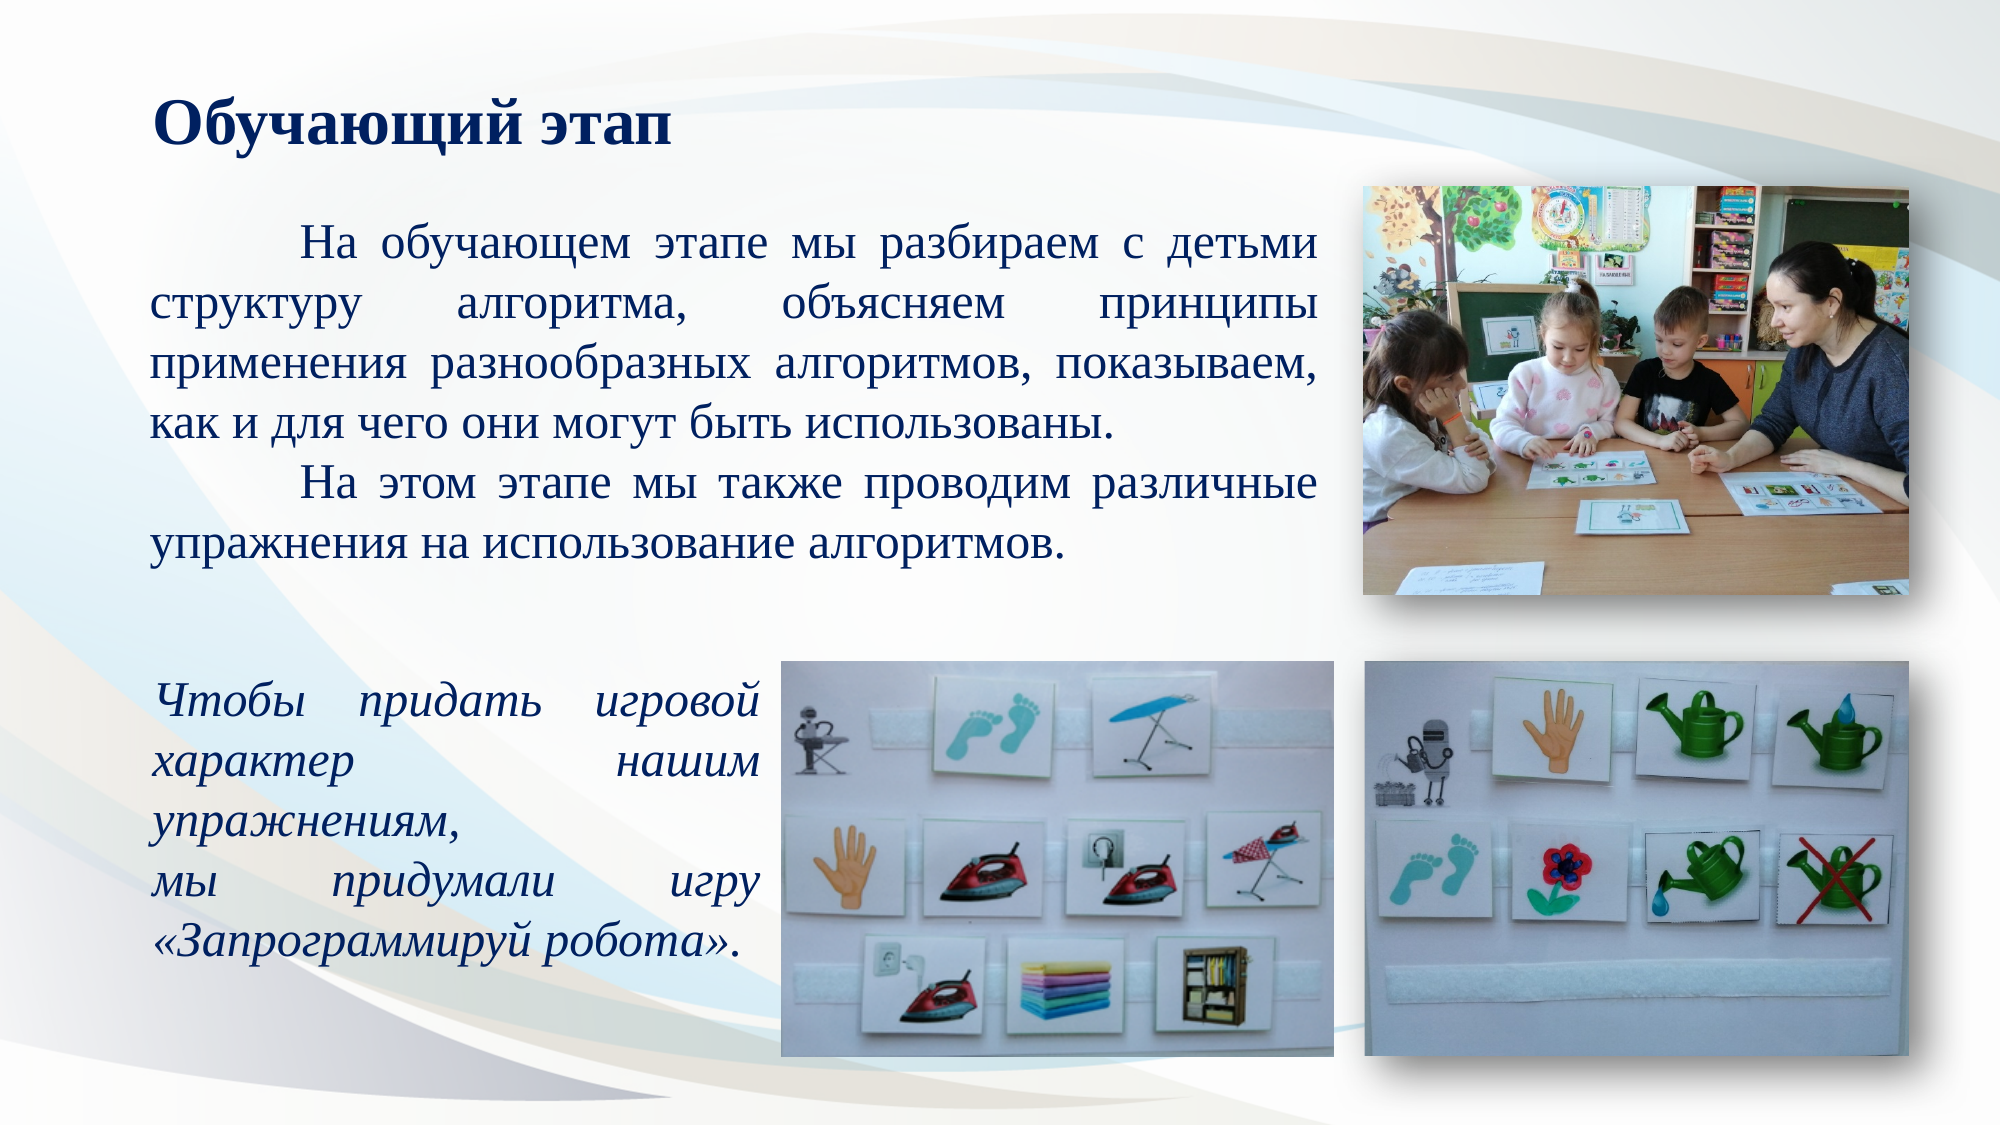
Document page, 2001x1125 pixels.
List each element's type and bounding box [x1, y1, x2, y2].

list [1364, 661, 1909, 1056]
picture [0, 0, 2000, 1125]
